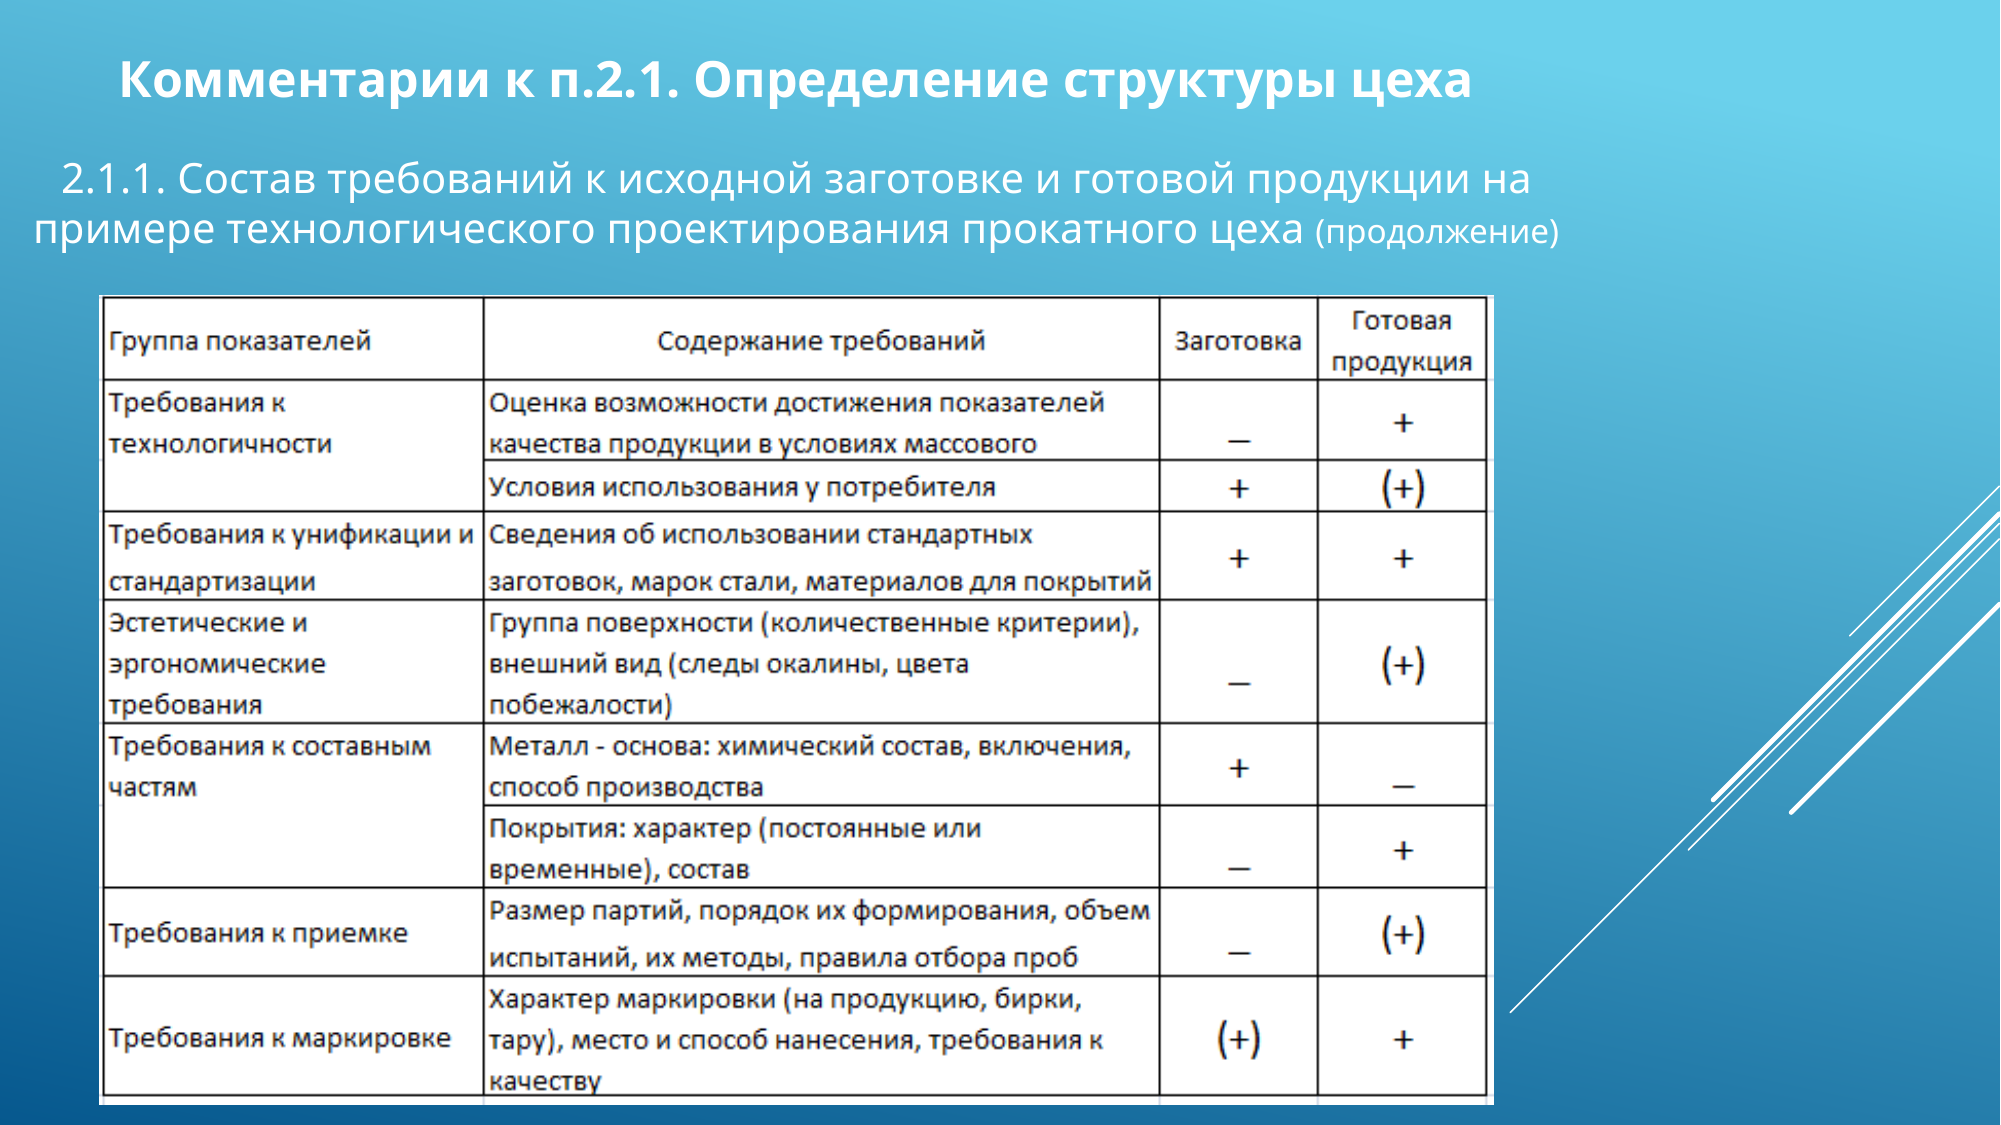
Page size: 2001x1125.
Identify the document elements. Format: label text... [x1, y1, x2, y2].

text_box Комментарии к п.2.1. Определение структуры цеха 2.1.1. Состав требований к исходной заготовке и готовой продукции на примере технологического проектирования прокатного цеха (продолжение) [18, 39, 1575, 300]
picture [98, 295, 1495, 1105]
